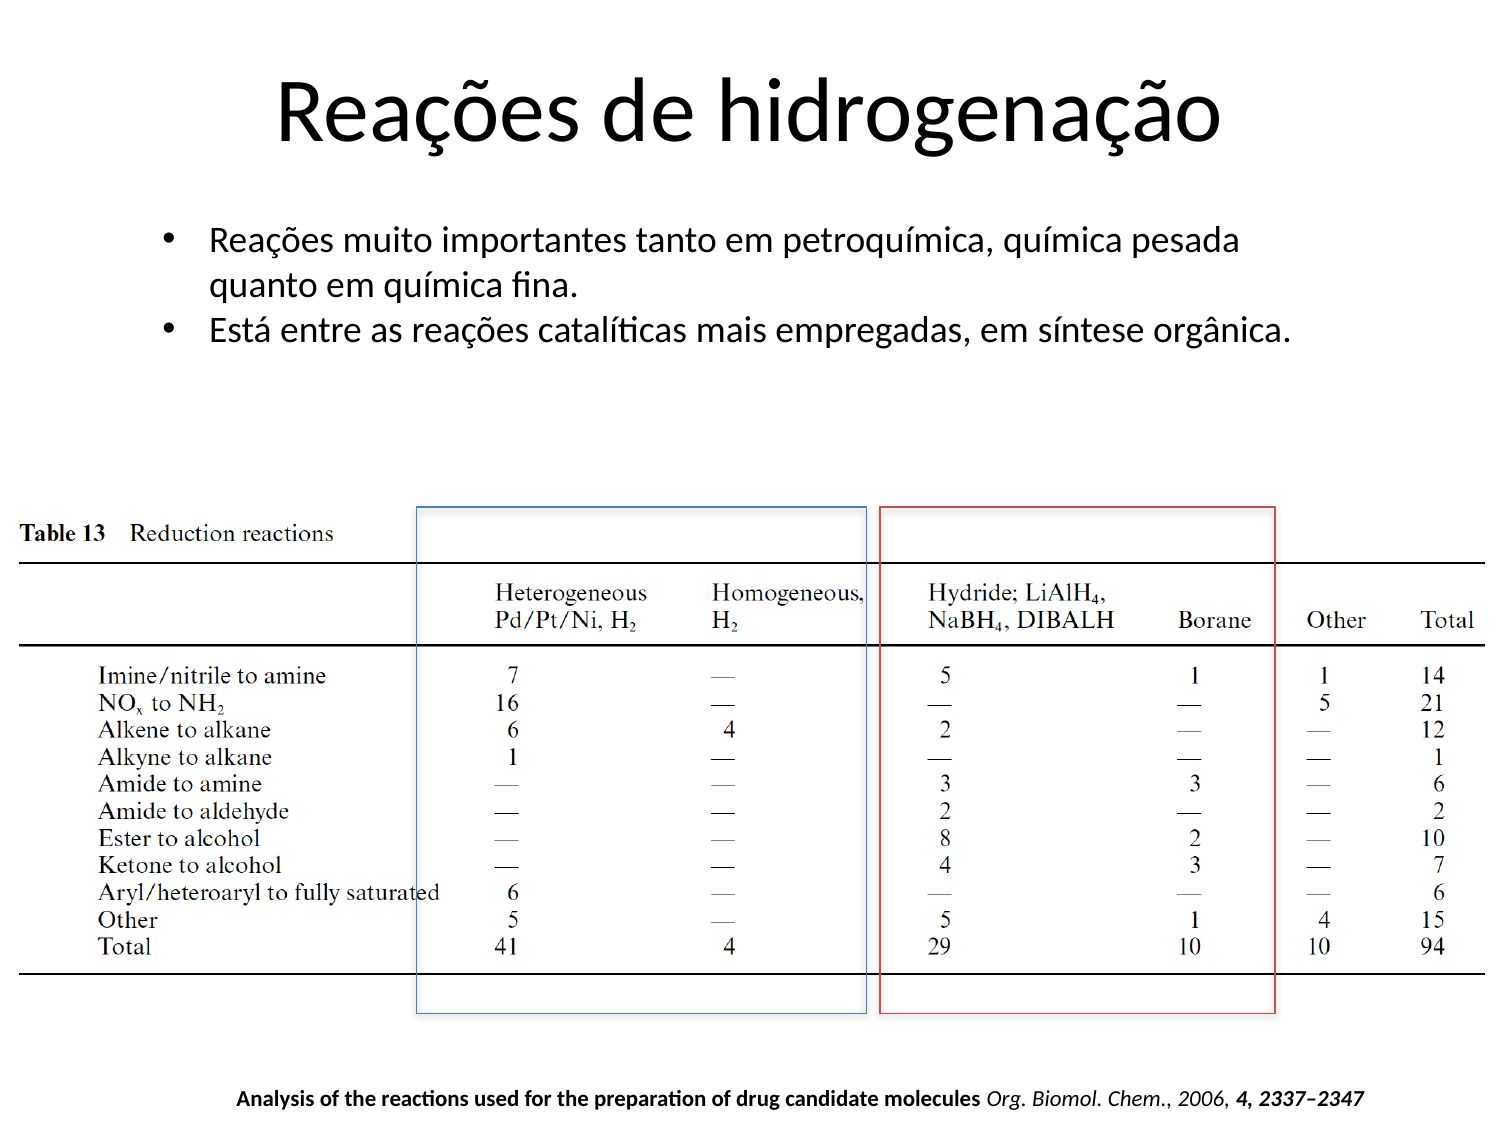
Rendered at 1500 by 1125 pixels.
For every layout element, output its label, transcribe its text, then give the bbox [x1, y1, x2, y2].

text_box [416, 506, 867, 514]
text_box Reações muito importantes tanto em petroquímica, química pesada quanto em química fina. Está entre as reações catalíticas mais empregadas, em síntese orgânica. [147, 207, 1353, 358]
text_box [879, 986, 1276, 1014]
text_box [416, 986, 867, 1014]
text_box [879, 506, 1276, 514]
text_box Analysis of the reactions used for the preparation of drug candidate molecules Org. Biomol. Chem., 2006, 4, 2337–2347 [221, 1076, 1500, 1119]
picture [13, 515, 1486, 978]
text_box Reações de hidrogenação [112, 42, 1388, 284]
